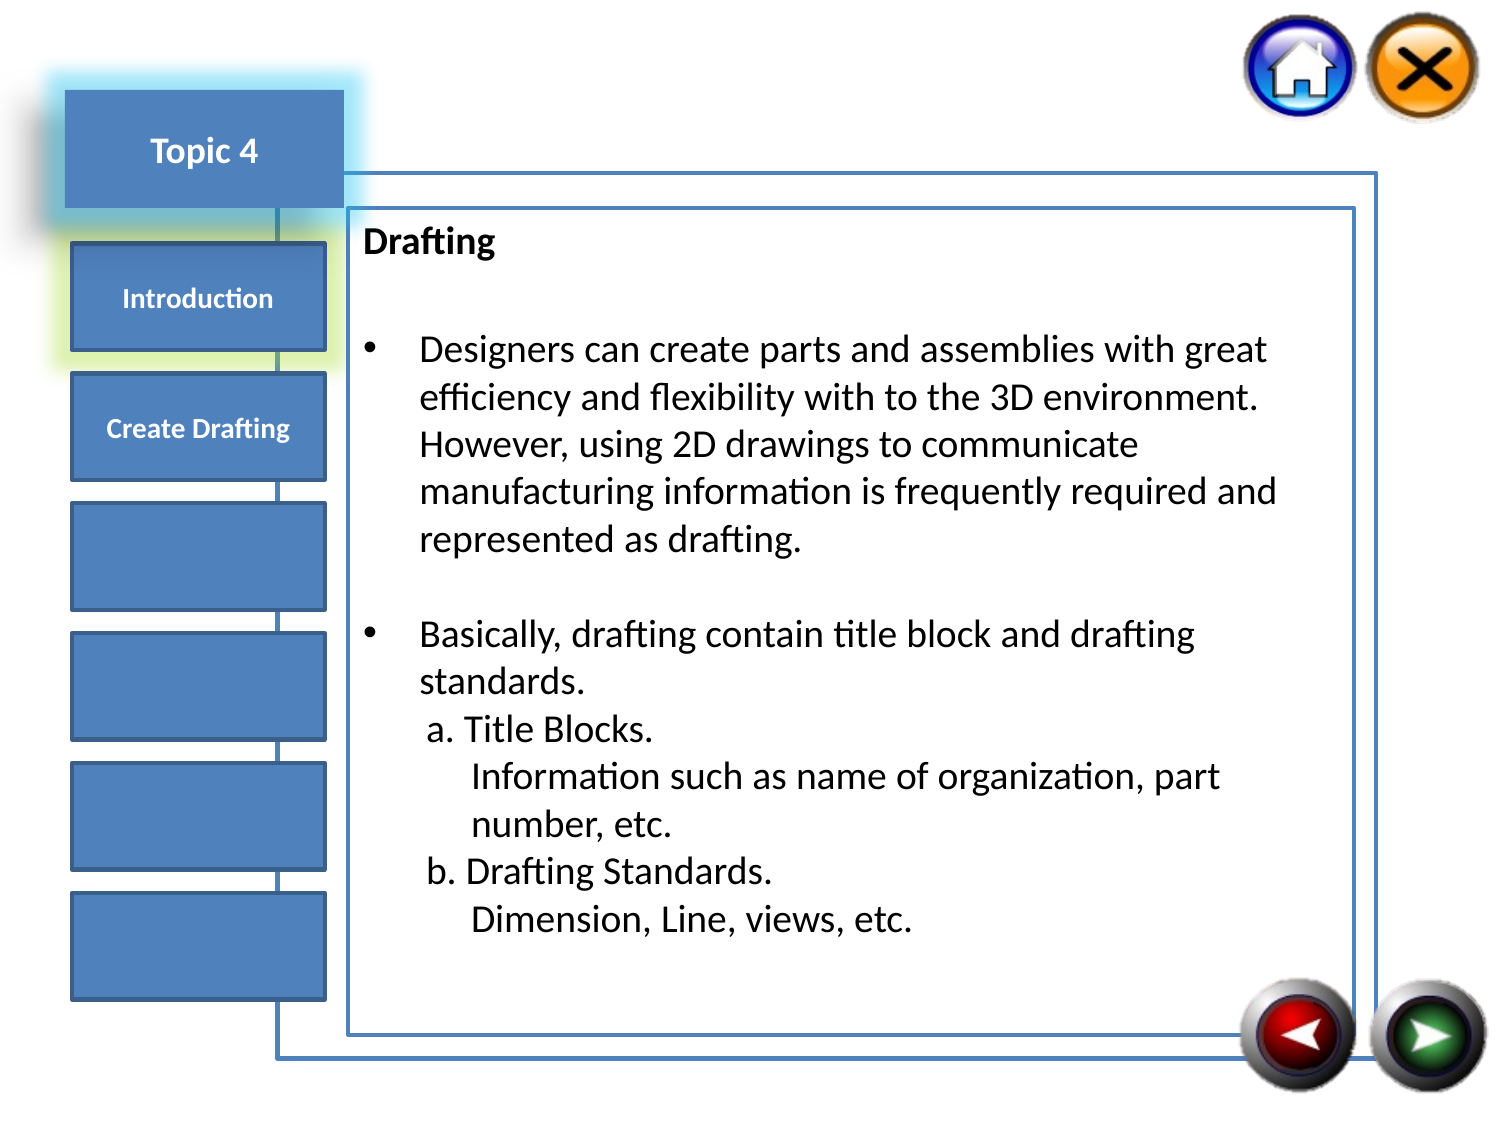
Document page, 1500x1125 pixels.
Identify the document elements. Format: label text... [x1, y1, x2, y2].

text_box [70, 631, 327, 742]
text_box [350, 206, 374, 238]
text_box Drafting Designers can create parts and assemblies with great efficiency and flexibility with to the 3D environment. However, using 2D drawings to communicate manufacturing information is frequently required and represented as drafting. Basically, drafting contain title block and drafting standards. a. Title Blocks. Information such as name of organization, part number, etc. b. Drafting Standards. Dimension, Line, views, etc. [346, 206, 1356, 1037]
text_box [70, 761, 327, 872]
text_box [70, 891, 327, 1002]
picture [1232, 5, 1495, 138]
text_box [275, 360, 1213, 1061]
text_box Topic 4 [63, 88, 346, 210]
text_box Create Drafting [70, 371, 327, 482]
text_box [376, 171, 1378, 960]
picture [1218, 962, 1495, 1110]
text_box [70, 501, 327, 612]
text_box Introduction [70, 261, 327, 352]
